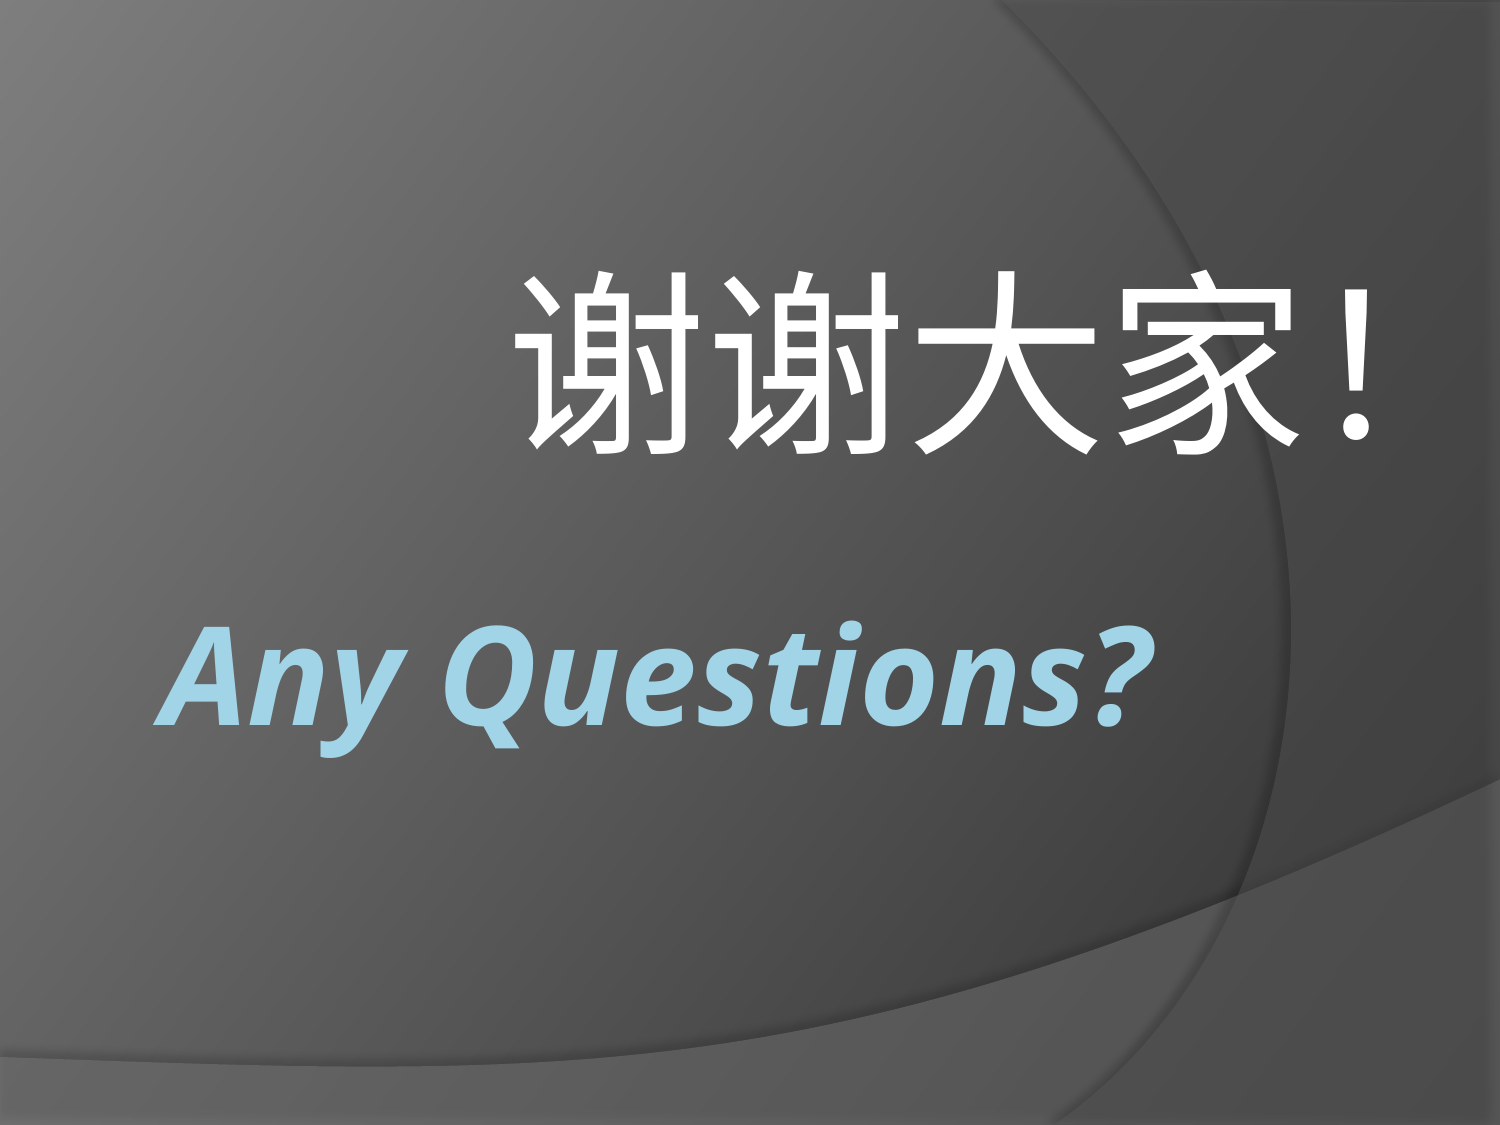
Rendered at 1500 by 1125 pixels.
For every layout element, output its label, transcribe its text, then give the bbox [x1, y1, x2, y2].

list 谢谢大家！ [218, 184, 1412, 480]
title Any Questions? [112, 587, 1201, 888]
